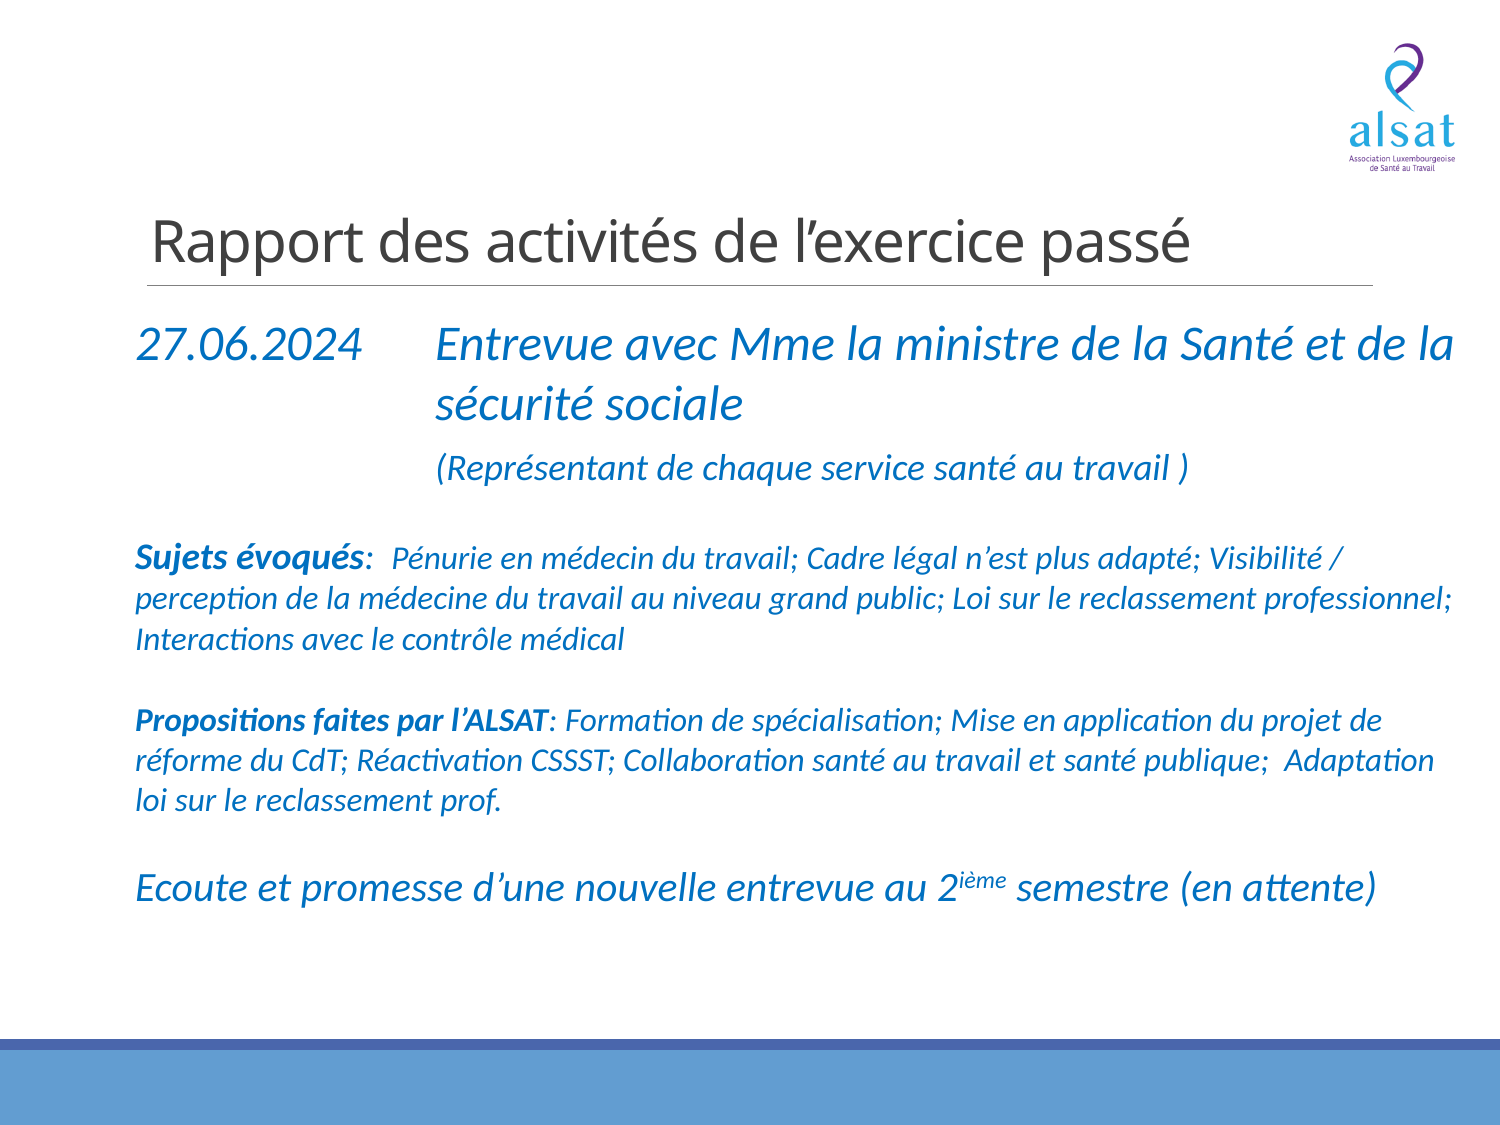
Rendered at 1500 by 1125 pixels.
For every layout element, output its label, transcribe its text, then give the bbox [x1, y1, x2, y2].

picture [1318, 25, 1483, 181]
list 27.06.2024 Entrevue avec Mme la ministre de la Santé et de la sécurité sociale (Représentant de chaque service santé au travail ) Sujets évoqués: Pénurie en médecin du travail; Cadre légal n’est plus adapté; Visibilité / perception de la médecine du travail au niveau grand public; Loi sur le reclassement professionnel; Interactions avec le contrôle médical Propositions faites par l’ALSAT: Formation de spécialisation; Mise en application du projet de réforme du CdT; Réactivation CSSST; Collaboration santé au travail et santé publique; Adaptation loi sur le reclassement prof. Ecoute et promesse d’une nouvelle entrevue au 2ième semestre (en attente) [135, 302, 1459, 1024]
title Rapport des activités de l’exercice passé [135, 47, 1373, 285]
